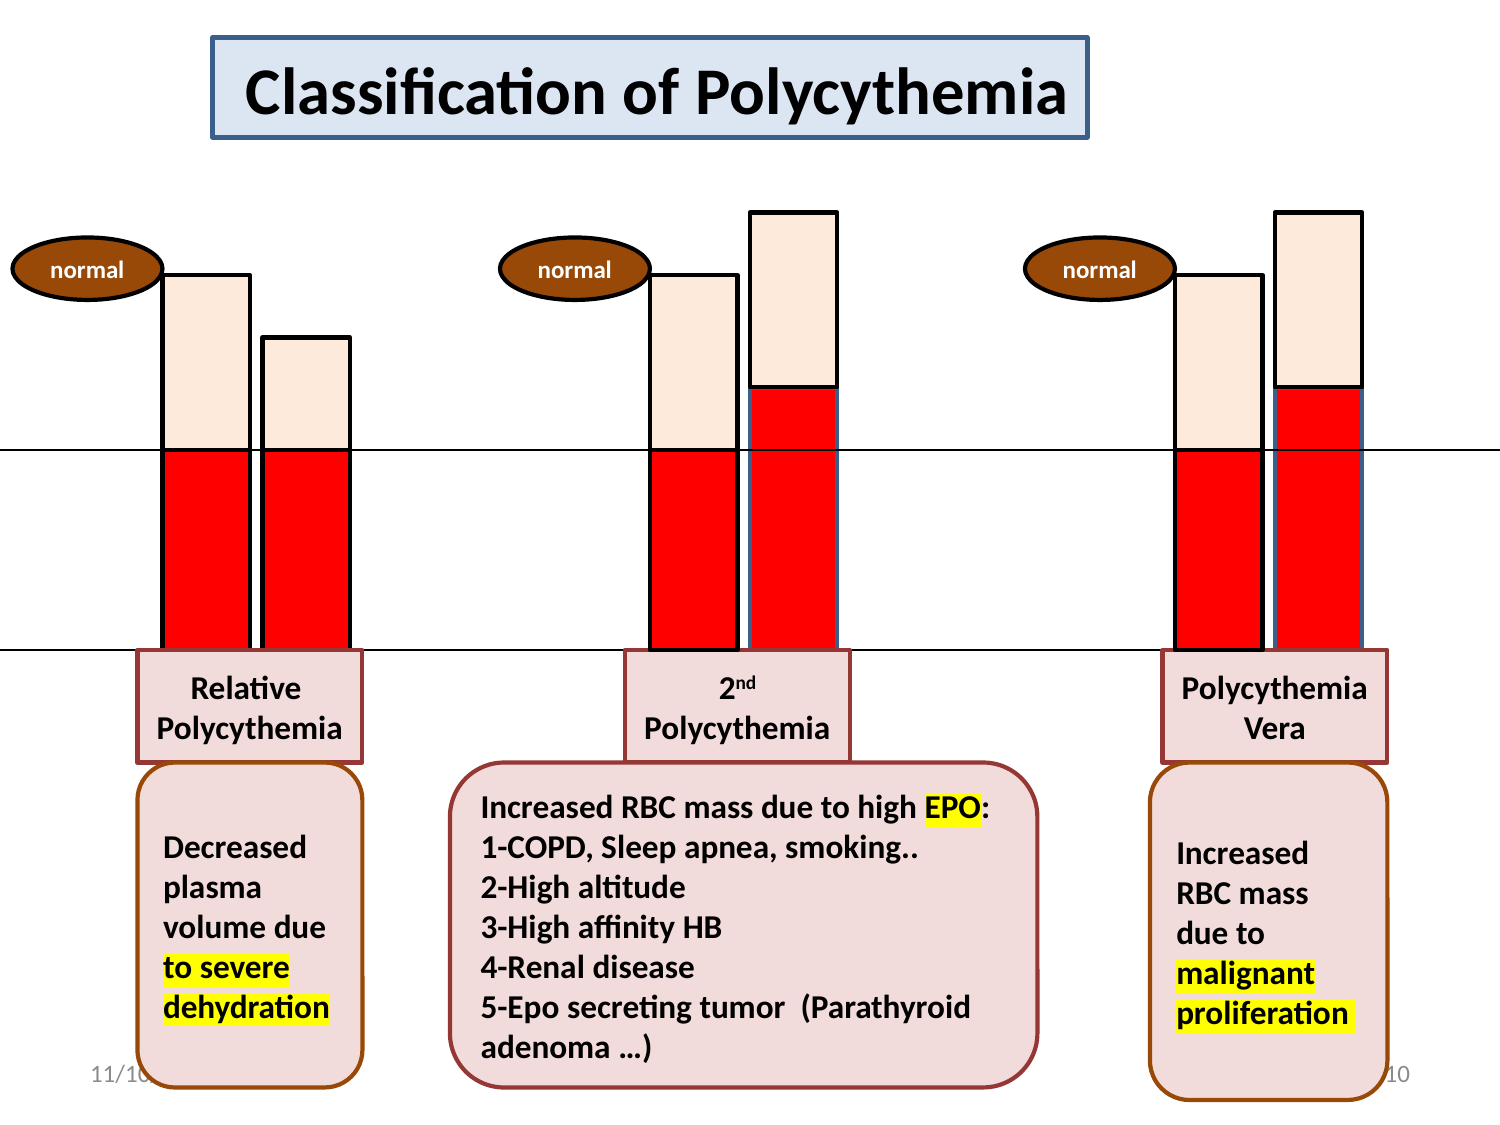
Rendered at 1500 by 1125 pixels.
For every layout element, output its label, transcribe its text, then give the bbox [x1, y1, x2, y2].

text_box [260, 335, 352, 449]
text_box [1173, 459, 1265, 649]
text_box normal [10, 235, 165, 303]
text_box [260, 459, 352, 648]
text_box [1273, 459, 1364, 648]
text_box 2nd Polycythemia [623, 659, 852, 760]
text_box [160, 273, 252, 449]
text_box Increased RBC mass due to high EPO: 1-COPD, Sleep apnea, smoking.. 2-High altitude 3-High affinity HB 4-Renal disease 5-Epo secreting tumor (Parathyroid adenoma …) [447, 760, 1040, 1090]
text_box normal [1022, 235, 1178, 303]
text_box [1173, 273, 1265, 448]
text_box Classification of Polycythemia [210, 35, 1090, 140]
text_box [648, 459, 740, 649]
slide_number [75, 1042, 425, 1103]
text_box Polycythemia Vera [1160, 648, 1389, 765]
slide_number 10 [1074, 1042, 1425, 1103]
text_box [748, 210, 839, 389]
text_box [748, 459, 839, 648]
text_box Increased RBC mass due to malignant proliferation [1147, 760, 1390, 1042]
text_box [748, 389, 839, 449]
text_box [160, 459, 252, 648]
text_box Relative Polycythemia [135, 659, 364, 765]
text_box [1273, 210, 1364, 389]
text_box Decreased plasma volume due to severe dehydration [135, 760, 365, 1042]
text_box normal [497, 235, 653, 303]
text_box [1273, 389, 1364, 449]
text_box [648, 273, 740, 449]
